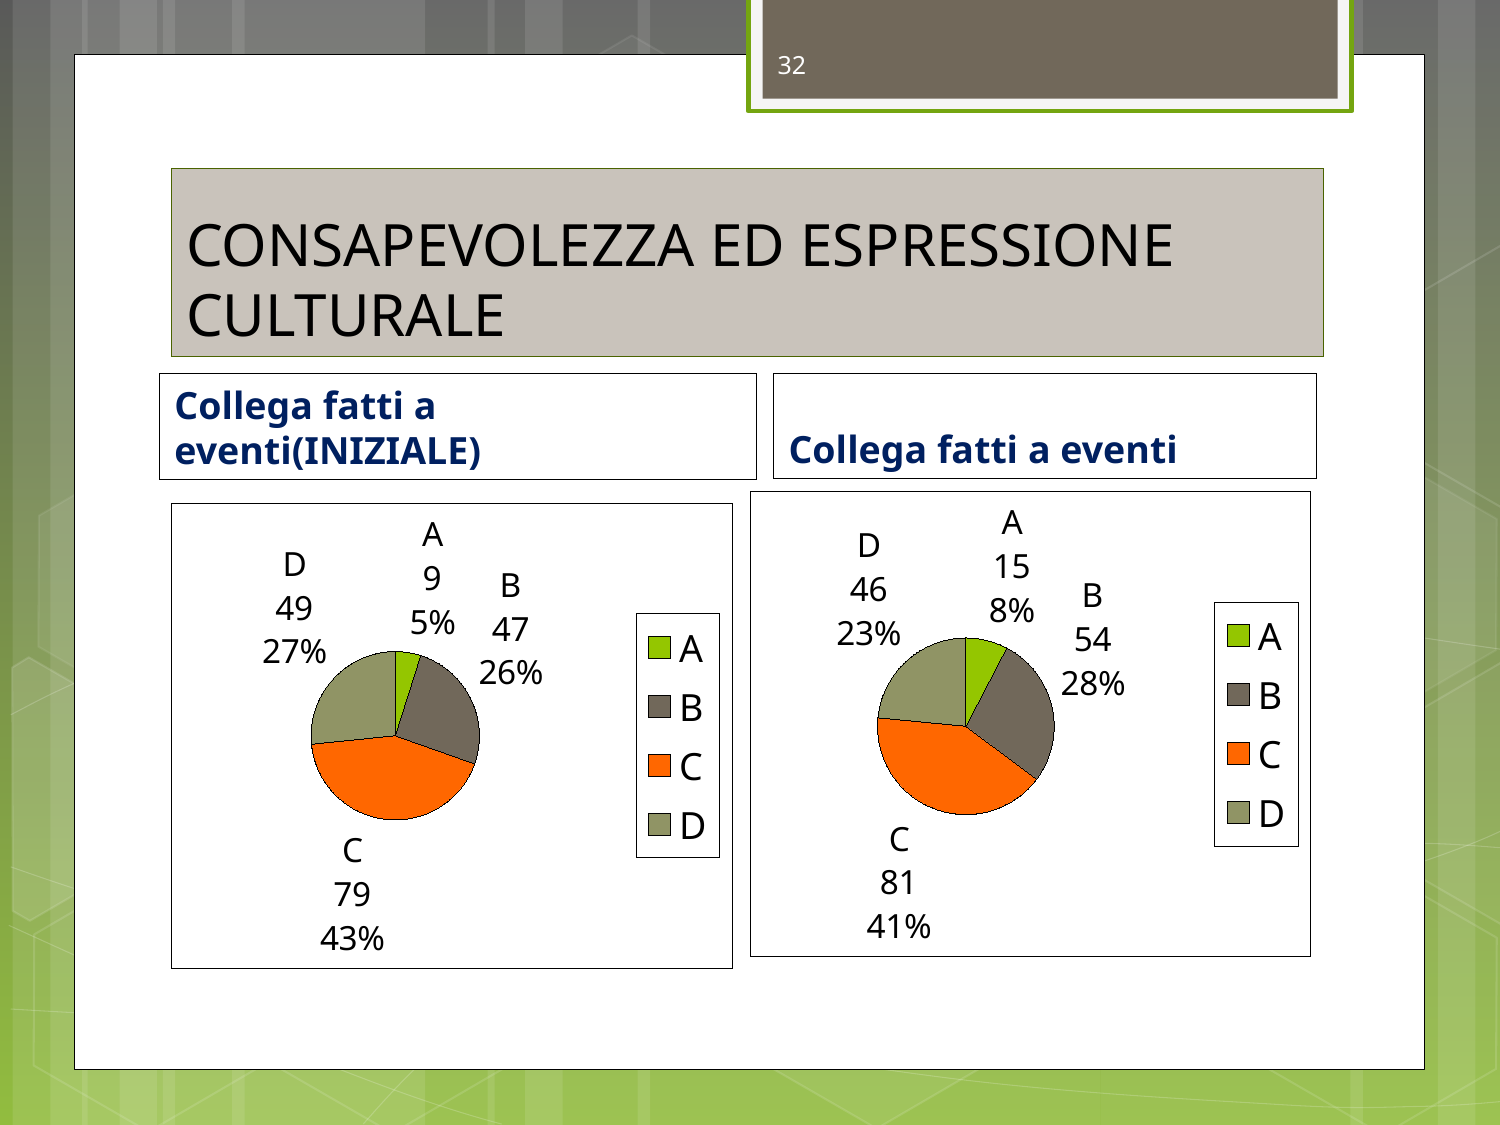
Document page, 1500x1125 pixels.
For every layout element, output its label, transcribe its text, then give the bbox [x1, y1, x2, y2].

chart [749, 491, 1312, 957]
title CONSAPEVOLEZZA ED ESPRESSIONE CULTURALE [171, 168, 1324, 357]
list Collega fatti a eventi [773, 373, 1317, 479]
slide_number 32 [762, 36, 982, 97]
list Collega fatti a eventi(INIZIALE) [159, 373, 757, 480]
chart [170, 503, 733, 969]
